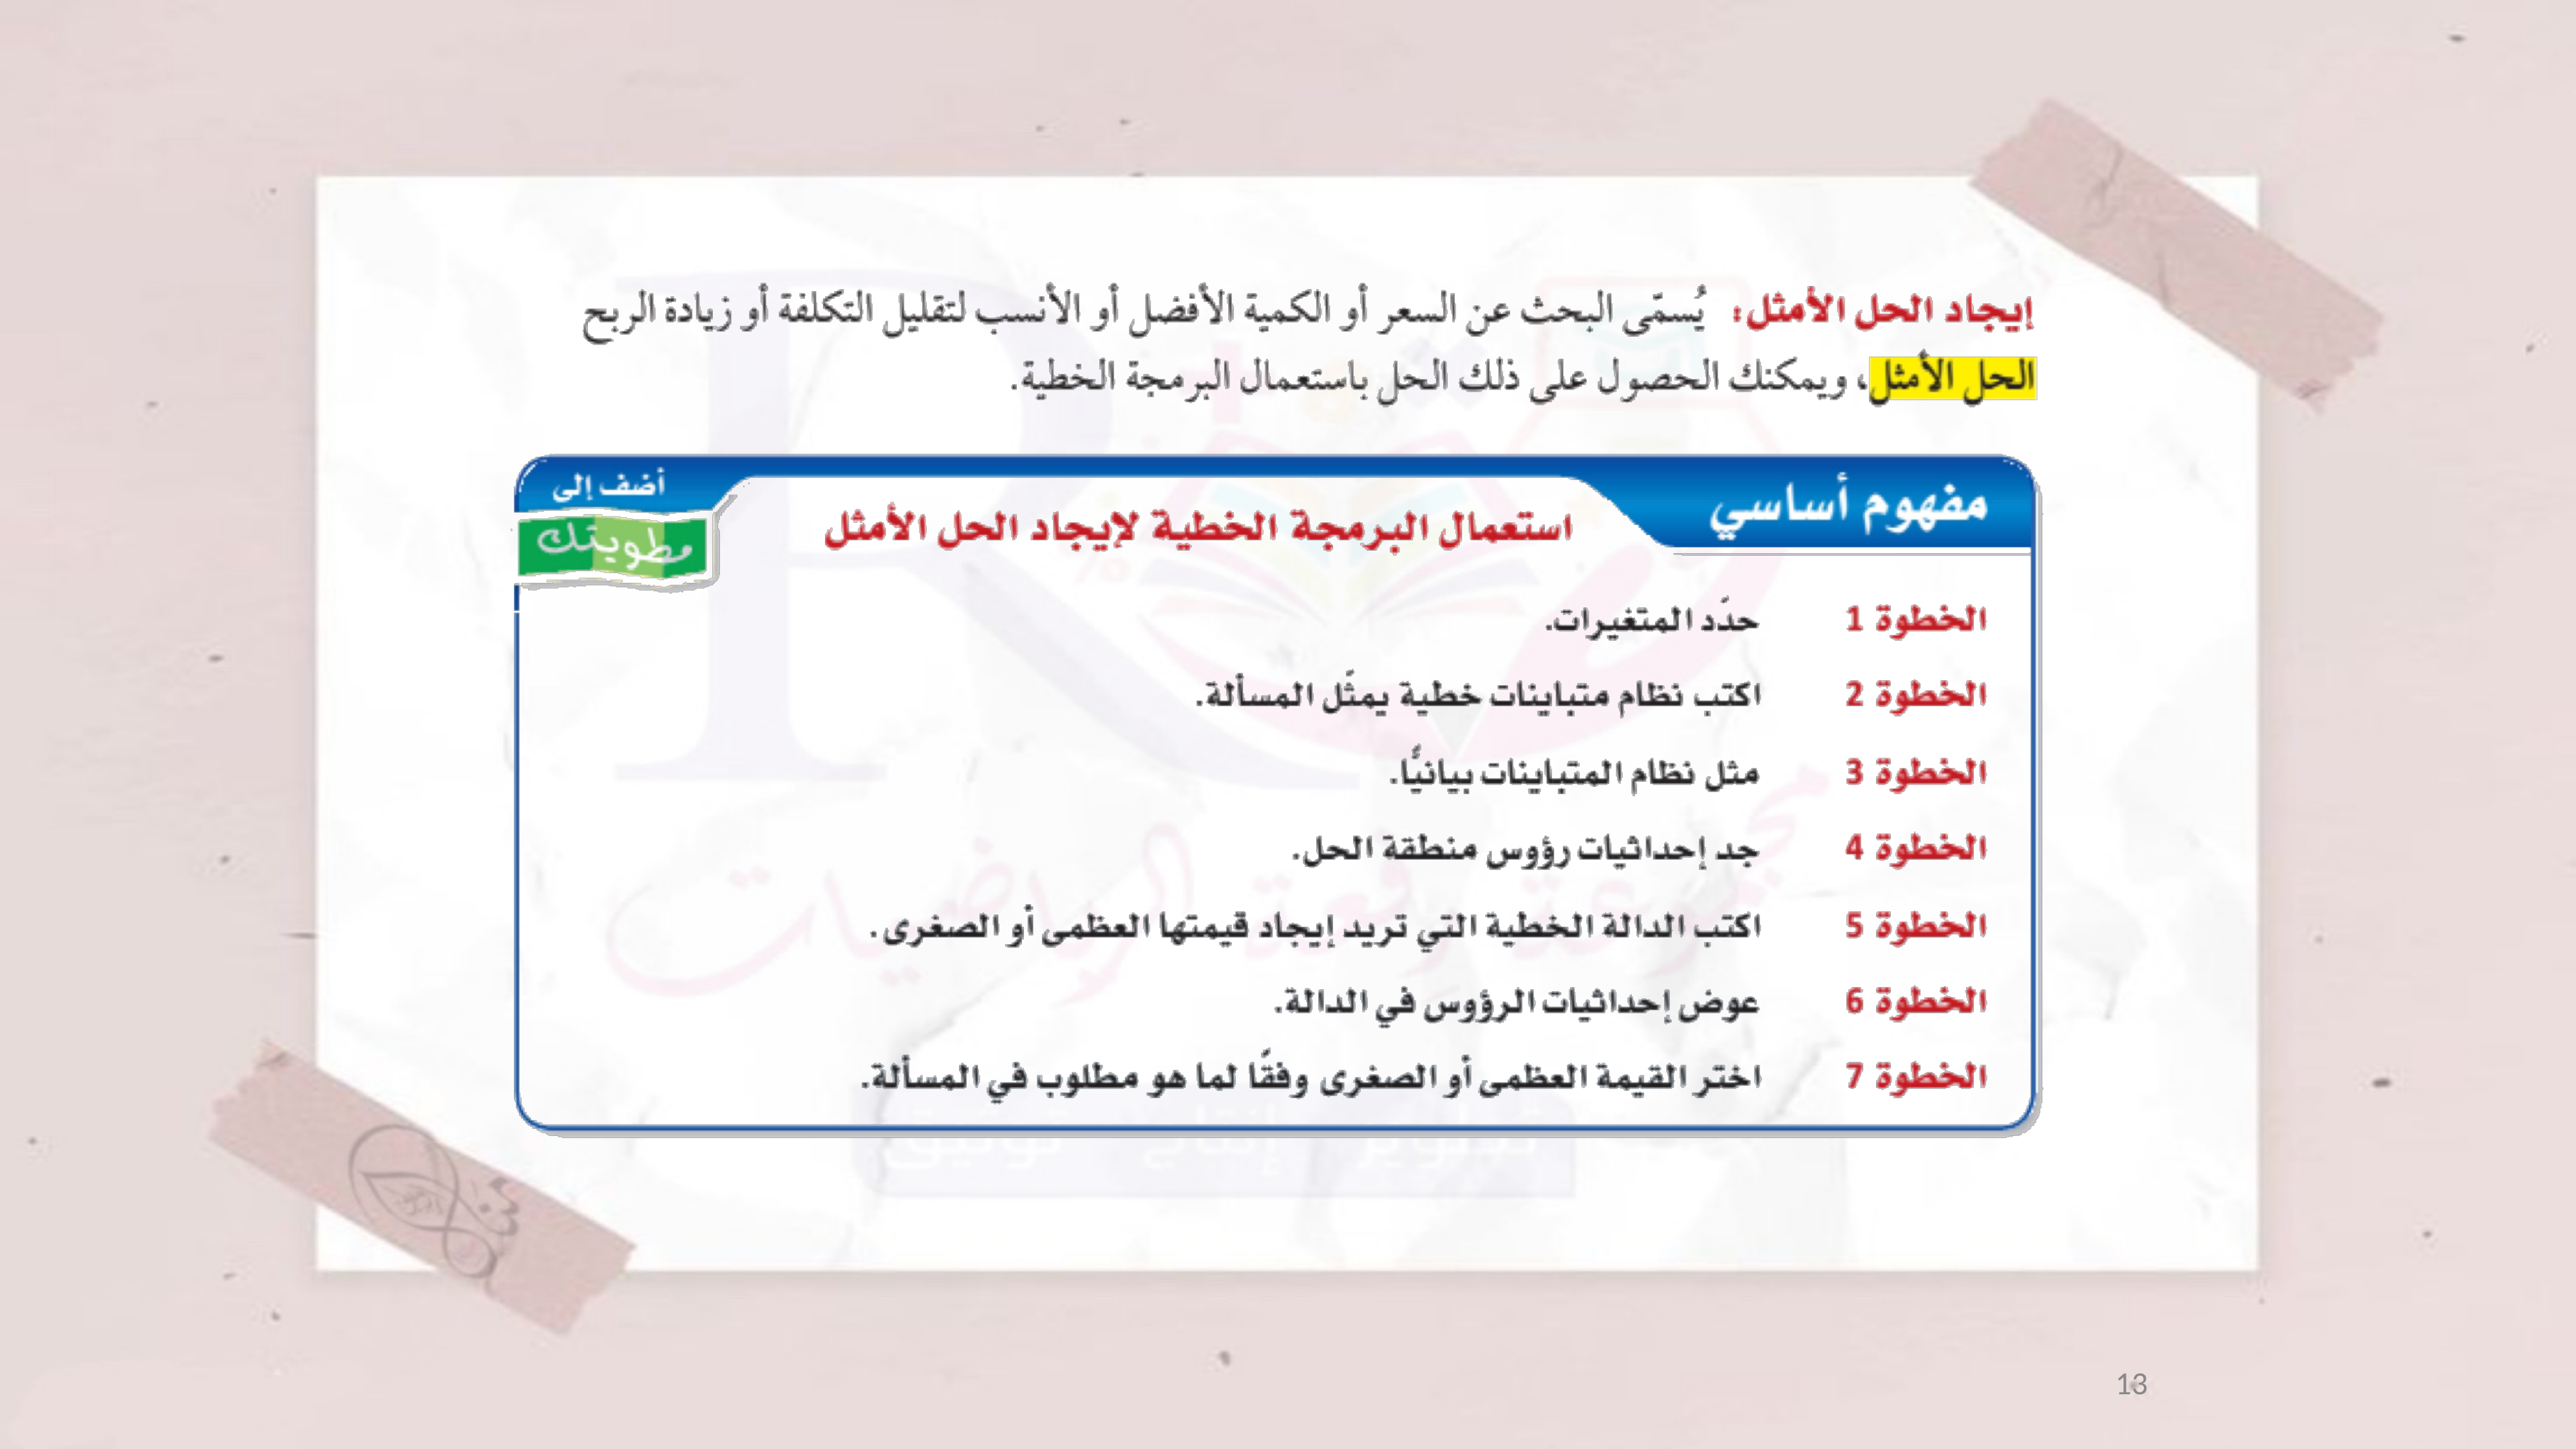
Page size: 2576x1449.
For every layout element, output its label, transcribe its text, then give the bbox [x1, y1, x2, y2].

picture [0, 0, 2576, 1449]
slide_number 13 [2102, 1352, 2158, 1410]
